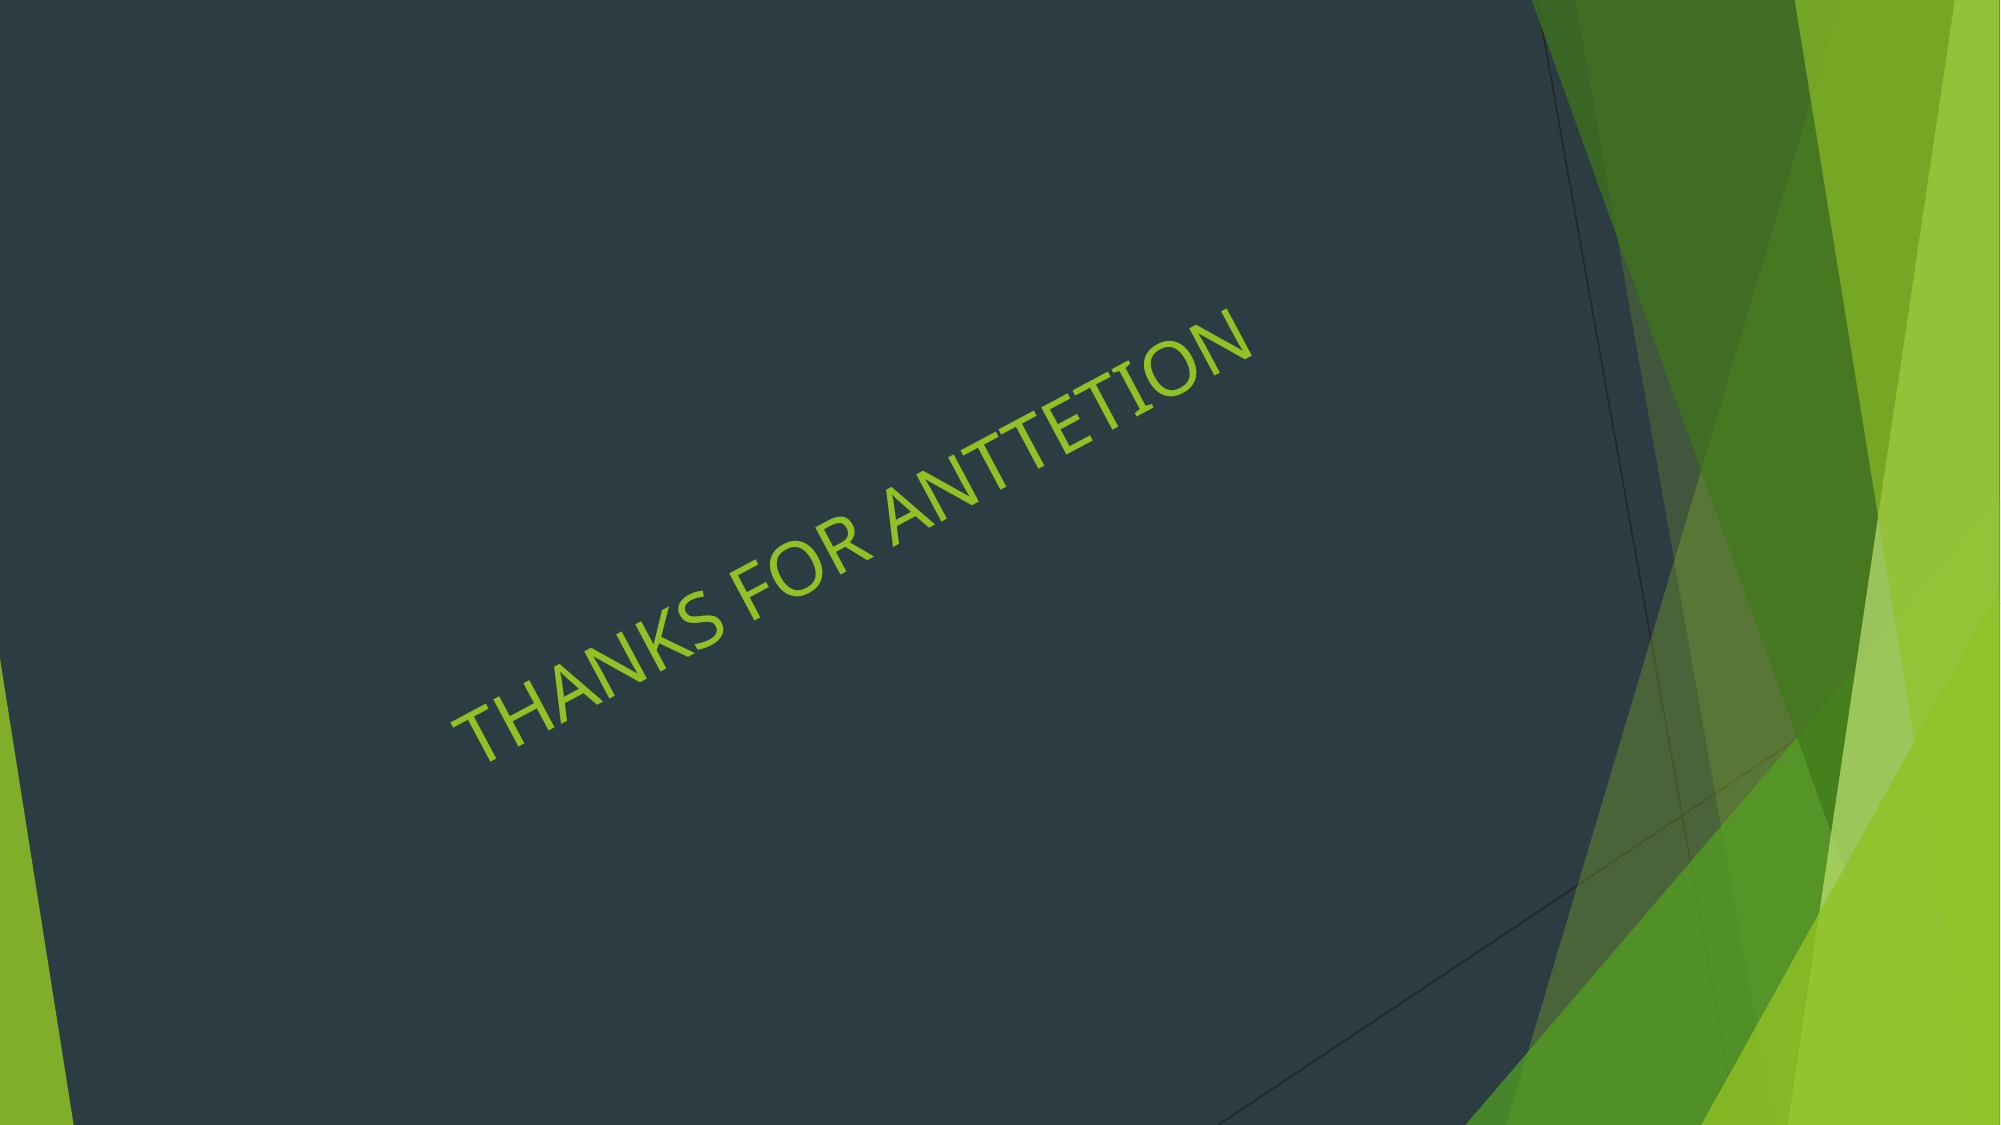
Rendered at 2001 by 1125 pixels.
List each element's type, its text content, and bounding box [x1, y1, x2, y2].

title THANKS FOR ANTTETION [423, 0, 2000, 896]
